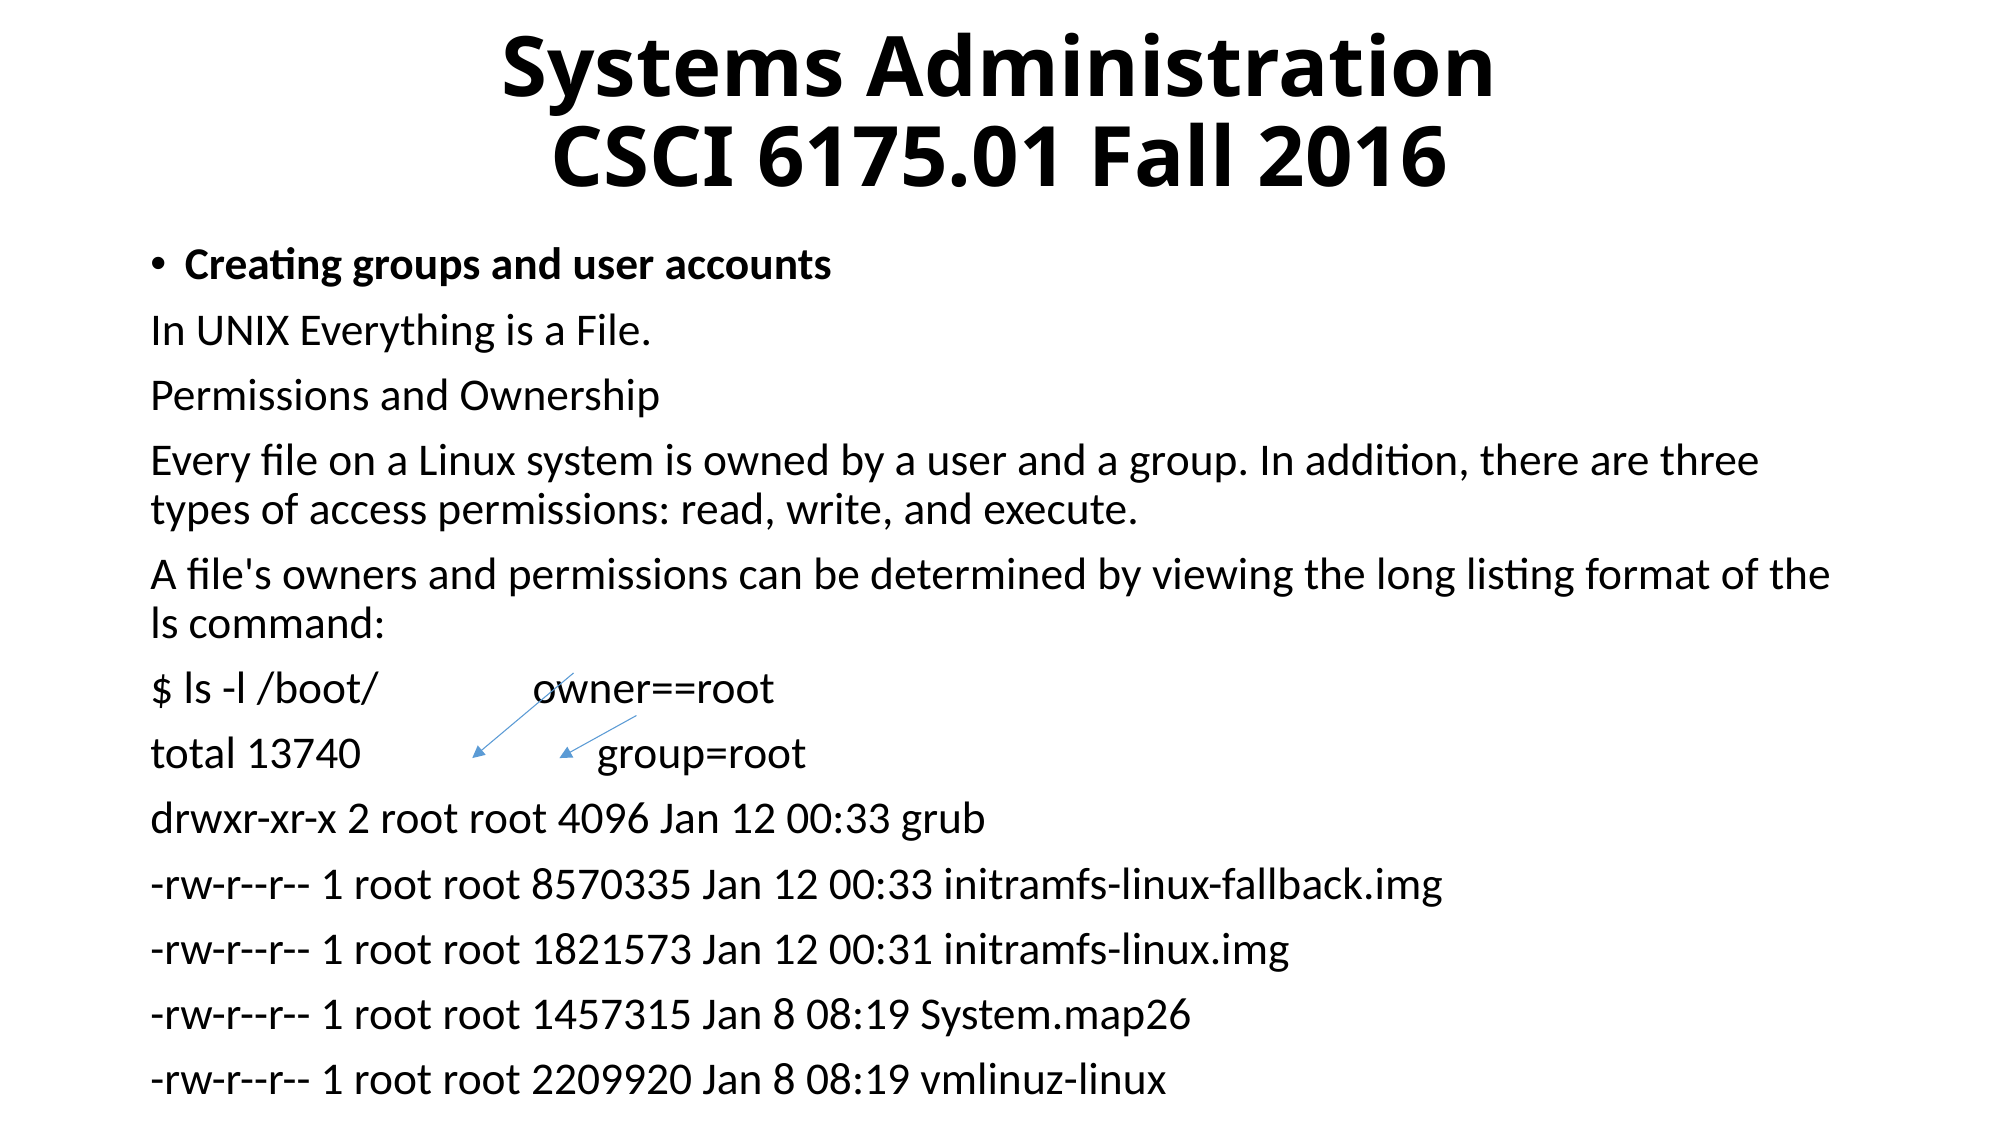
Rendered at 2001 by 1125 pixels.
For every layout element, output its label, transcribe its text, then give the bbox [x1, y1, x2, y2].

title Systems Administration CSCI 6175.01 Fall 2016 [137, 16, 1863, 213]
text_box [559, 715, 637, 759]
list Creating groups and user accounts In UNIX Everything is a File. Permissions and Ownership Every file on a Linux system is owned by a user and a group. In addition, there are three types of access permissions: read, write, and execute. A file's owners and permissions can be determined by viewing the long listing format of the ls command: $ ls -l /boot/ owner==root total 13740 group=root drwxr-xr-x 2 root root 4096 Jan 12 00:33 grub -rw-r--r-- 1 root root 8570335 Jan 12 00:33 initramfs-linux-fallback.img -rw-r--r-- 1 root root 1821573 Jan 12 00:31 initramfs-linux.img -rw-r--r-- 1 root root 1457315 Jan 8 08:19 System.map26 -rw-r--r-- 1 root root 2209920 Jan 8 08:19 vmlinuz-linux [135, 233, 1861, 1113]
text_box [472, 672, 574, 759]
